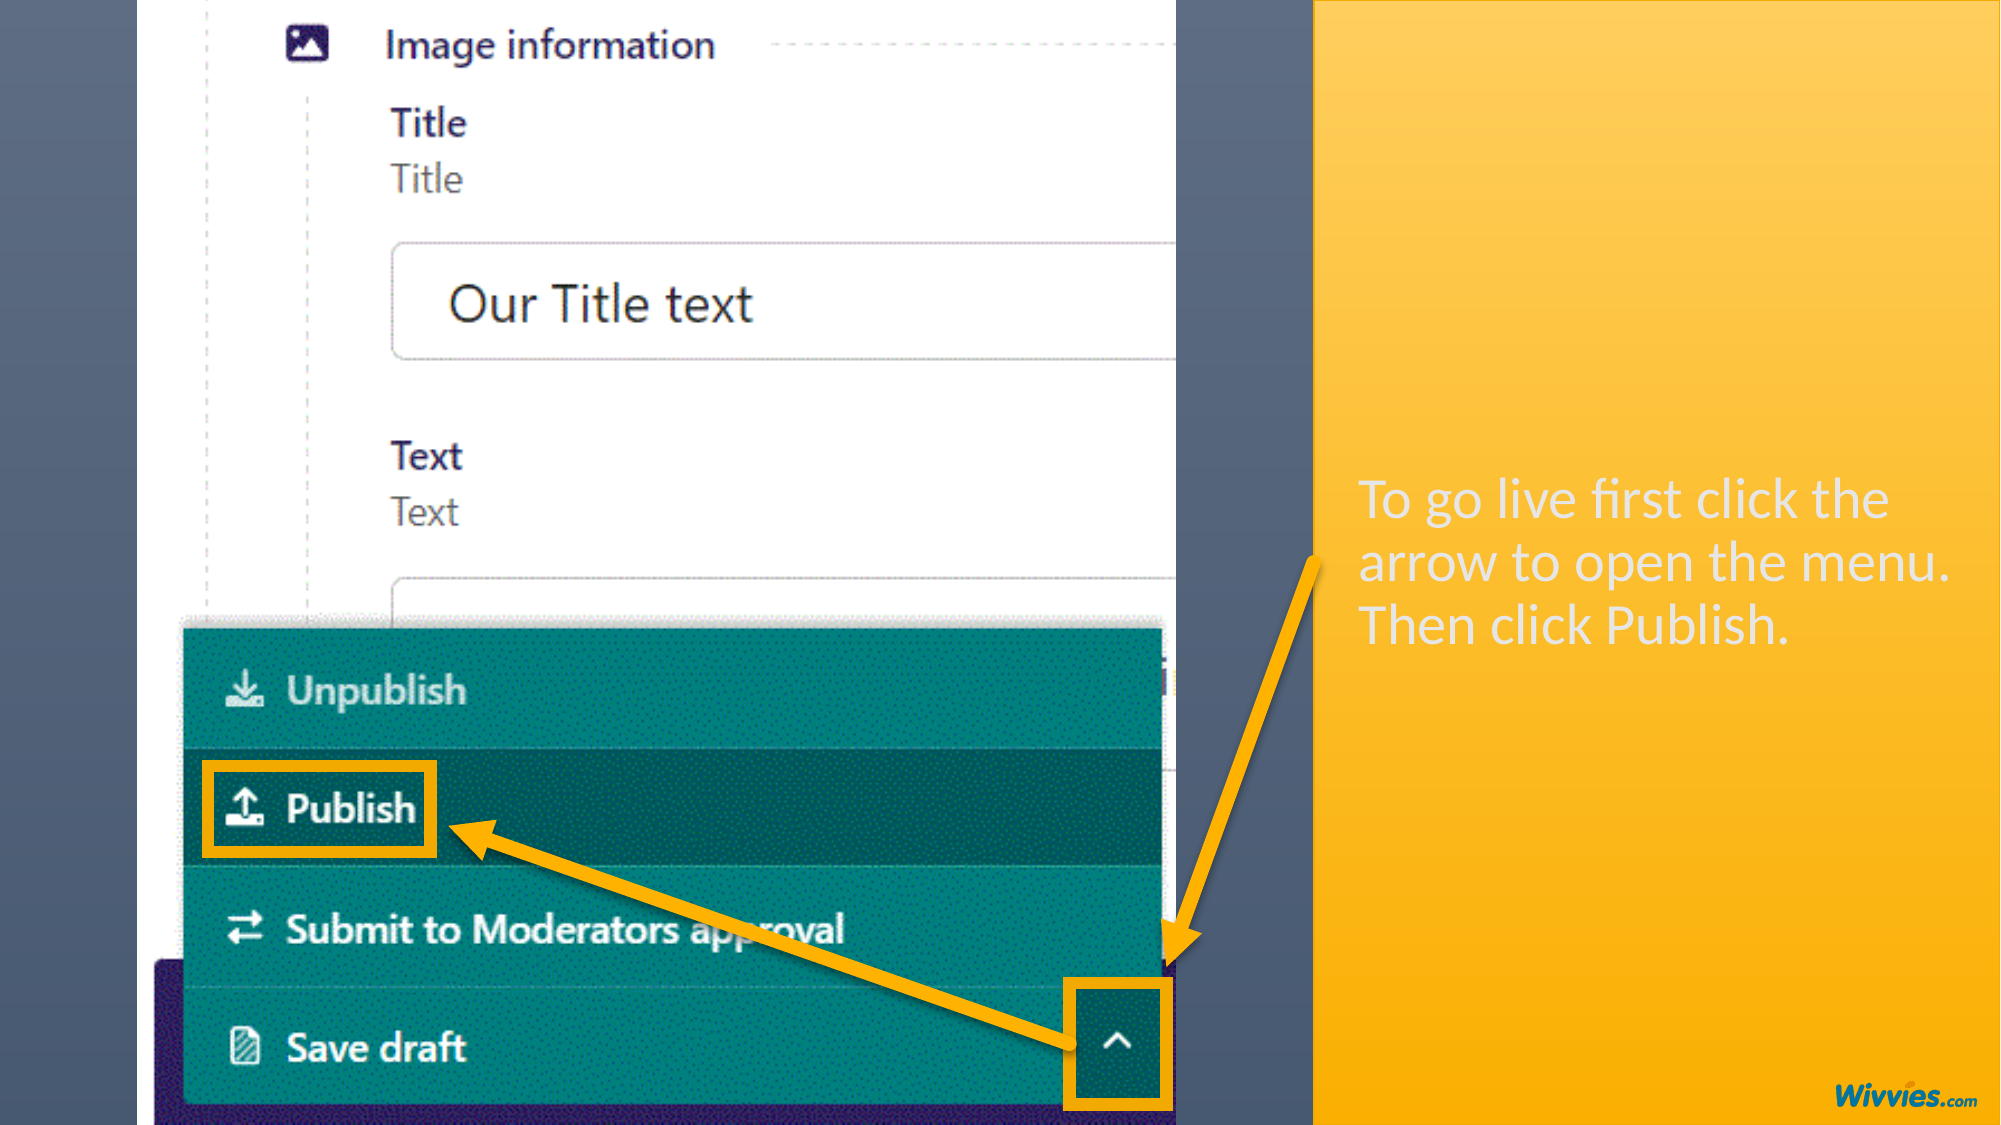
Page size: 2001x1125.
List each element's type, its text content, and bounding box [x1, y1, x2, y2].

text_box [1166, 562, 1314, 968]
list To go live first click the arrow to open the menu. Then click Publish. [1314, 0, 2000, 1125]
picture [0, 0, 1314, 1125]
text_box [448, 825, 1070, 1044]
